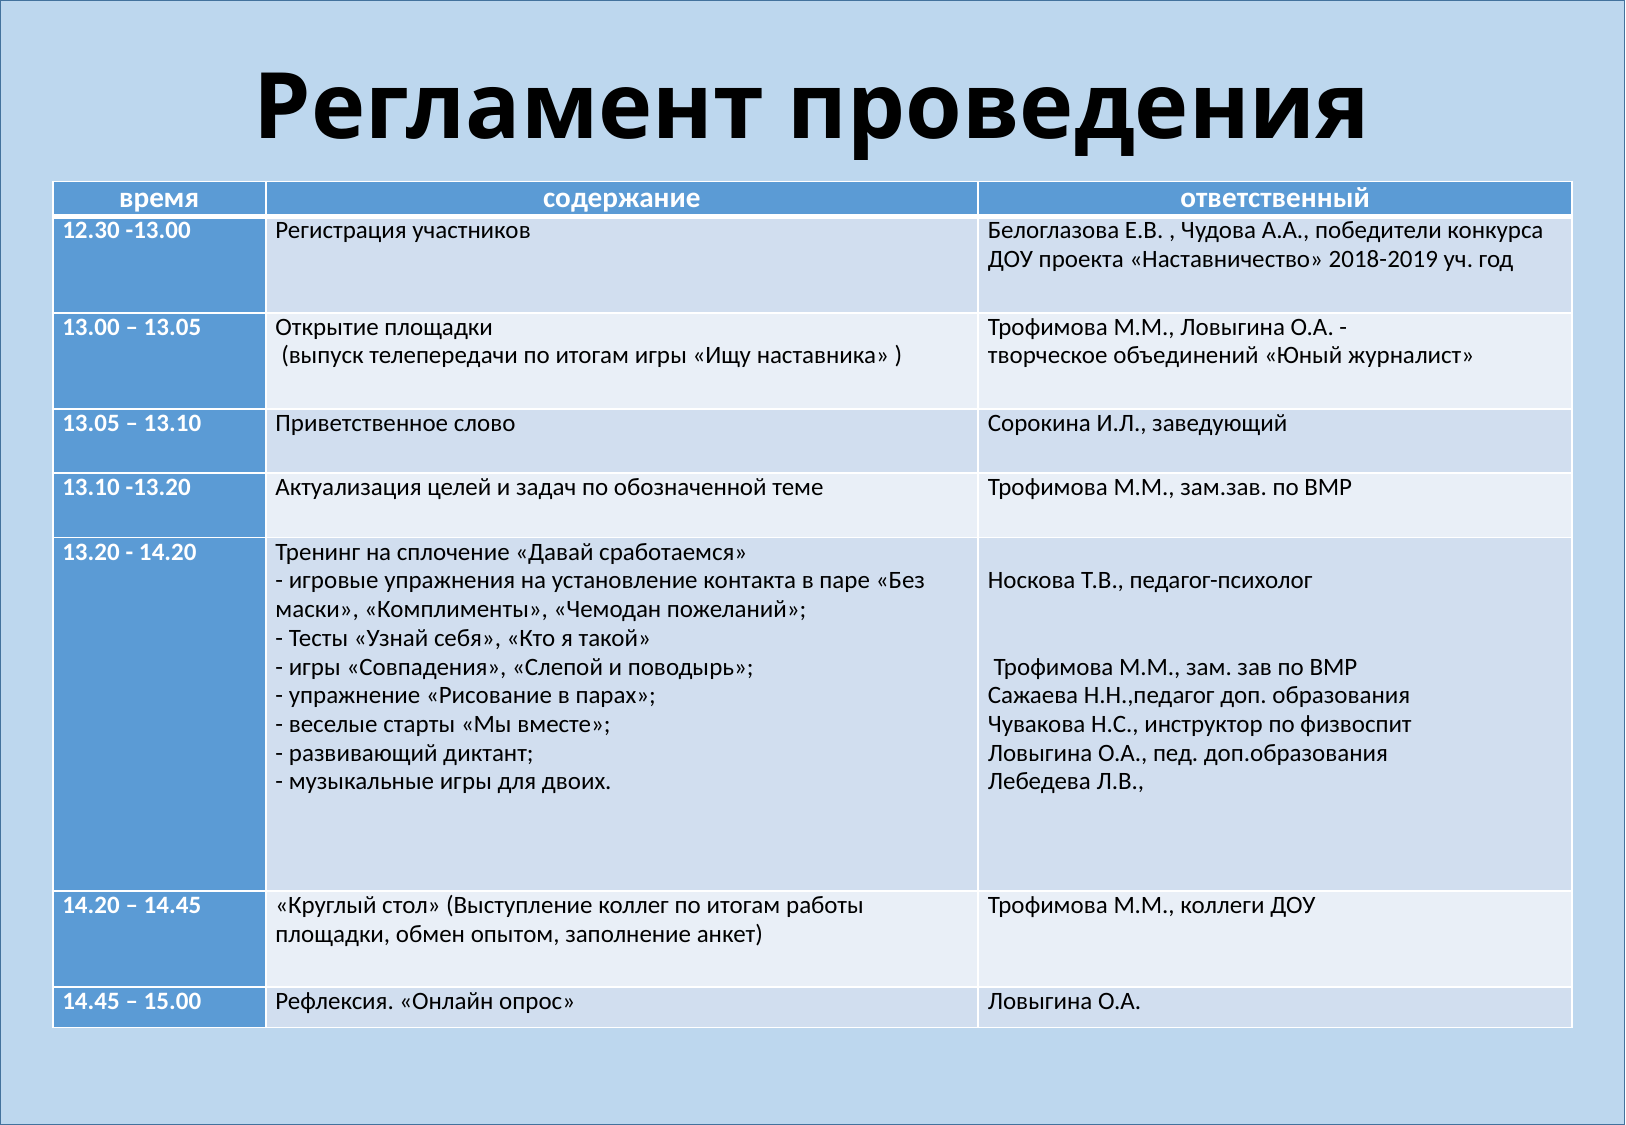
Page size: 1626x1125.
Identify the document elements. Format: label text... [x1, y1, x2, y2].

table_cell Ловыгина О.А. [979, 988, 1571, 1027]
table_header ответственный [979, 182, 1571, 214]
table_header содержание [267, 182, 977, 214]
table_cell Тренинг на сплочение «Давай сработаемся» - игровые упражнения на установление контакта в паре «Без маски», «Комплименты», «Чемодан пожеланий»; - Тесты «Узнай себя», «Кто я такой» - игры «Совпадения», «Слепой и поводырь»; - упражнение «Рисование в парах»; - веселые старты «Мы вместе»; - развивающий диктант; - музыкальные игры для двоих. [267, 538, 977, 890]
text_box [0, 0, 1625, 1125]
title Регламент проведения [111, 0, 1514, 181]
table_cell Открытие площадки (выпуск телепередачи по итогам игры «Ищу наставника» ) [267, 314, 977, 408]
table_cell Регистрация участников [267, 219, 977, 312]
table_cell Рефлексия. «Онлайн опрос» [267, 988, 977, 1027]
table_cell 13.10 -13.20 [54, 474, 265, 537]
table_cell Приветственное слово [267, 410, 977, 472]
table_cell 14.20 – 14.45 [54, 892, 265, 986]
table_cell 13.20 - 14.20 [54, 538, 265, 890]
table_cell Трофимова М.М., коллеги ДОУ [979, 892, 1571, 986]
table_cell «Круглый стол» (Выступление коллег по итогам работы площадки, обмен опытом, заполнение анкет) [267, 892, 977, 986]
table_cell 13.00 – 13.05 [54, 314, 265, 408]
table_cell 14.45 – 15.00 [54, 988, 265, 1027]
table_cell Трофимова М.М., зам.зав. по ВМР [979, 474, 1571, 537]
table_header время [54, 182, 265, 214]
table_cell Белоглазова Е.В. , Чудова А.А., победители конкурса ДОУ проекта «Наставничество» 2018-2019 уч. год [979, 219, 1571, 312]
table_cell Сорокина И.Л., заведующий [979, 410, 1571, 472]
table_cell Носкова Т.В., педагог-психолог Трофимова М.М., зам. зав по ВМР Сажаева Н.Н.,педагог доп. образования Чувакова Н.С., инструктор по физвоспит Ловыгина О.А., пед. доп.образования Лебедева Л.В., [979, 538, 1571, 890]
table_cell Трофимова М.М., Ловыгина О.А. - творческое объединений «Юный журналист» [979, 314, 1571, 408]
table_cell 13.05 – 13.10 [54, 410, 265, 472]
table_cell 12.30 -13.00 [54, 219, 265, 312]
table_cell Актуализация целей и задач по обозначенной теме [267, 474, 977, 537]
